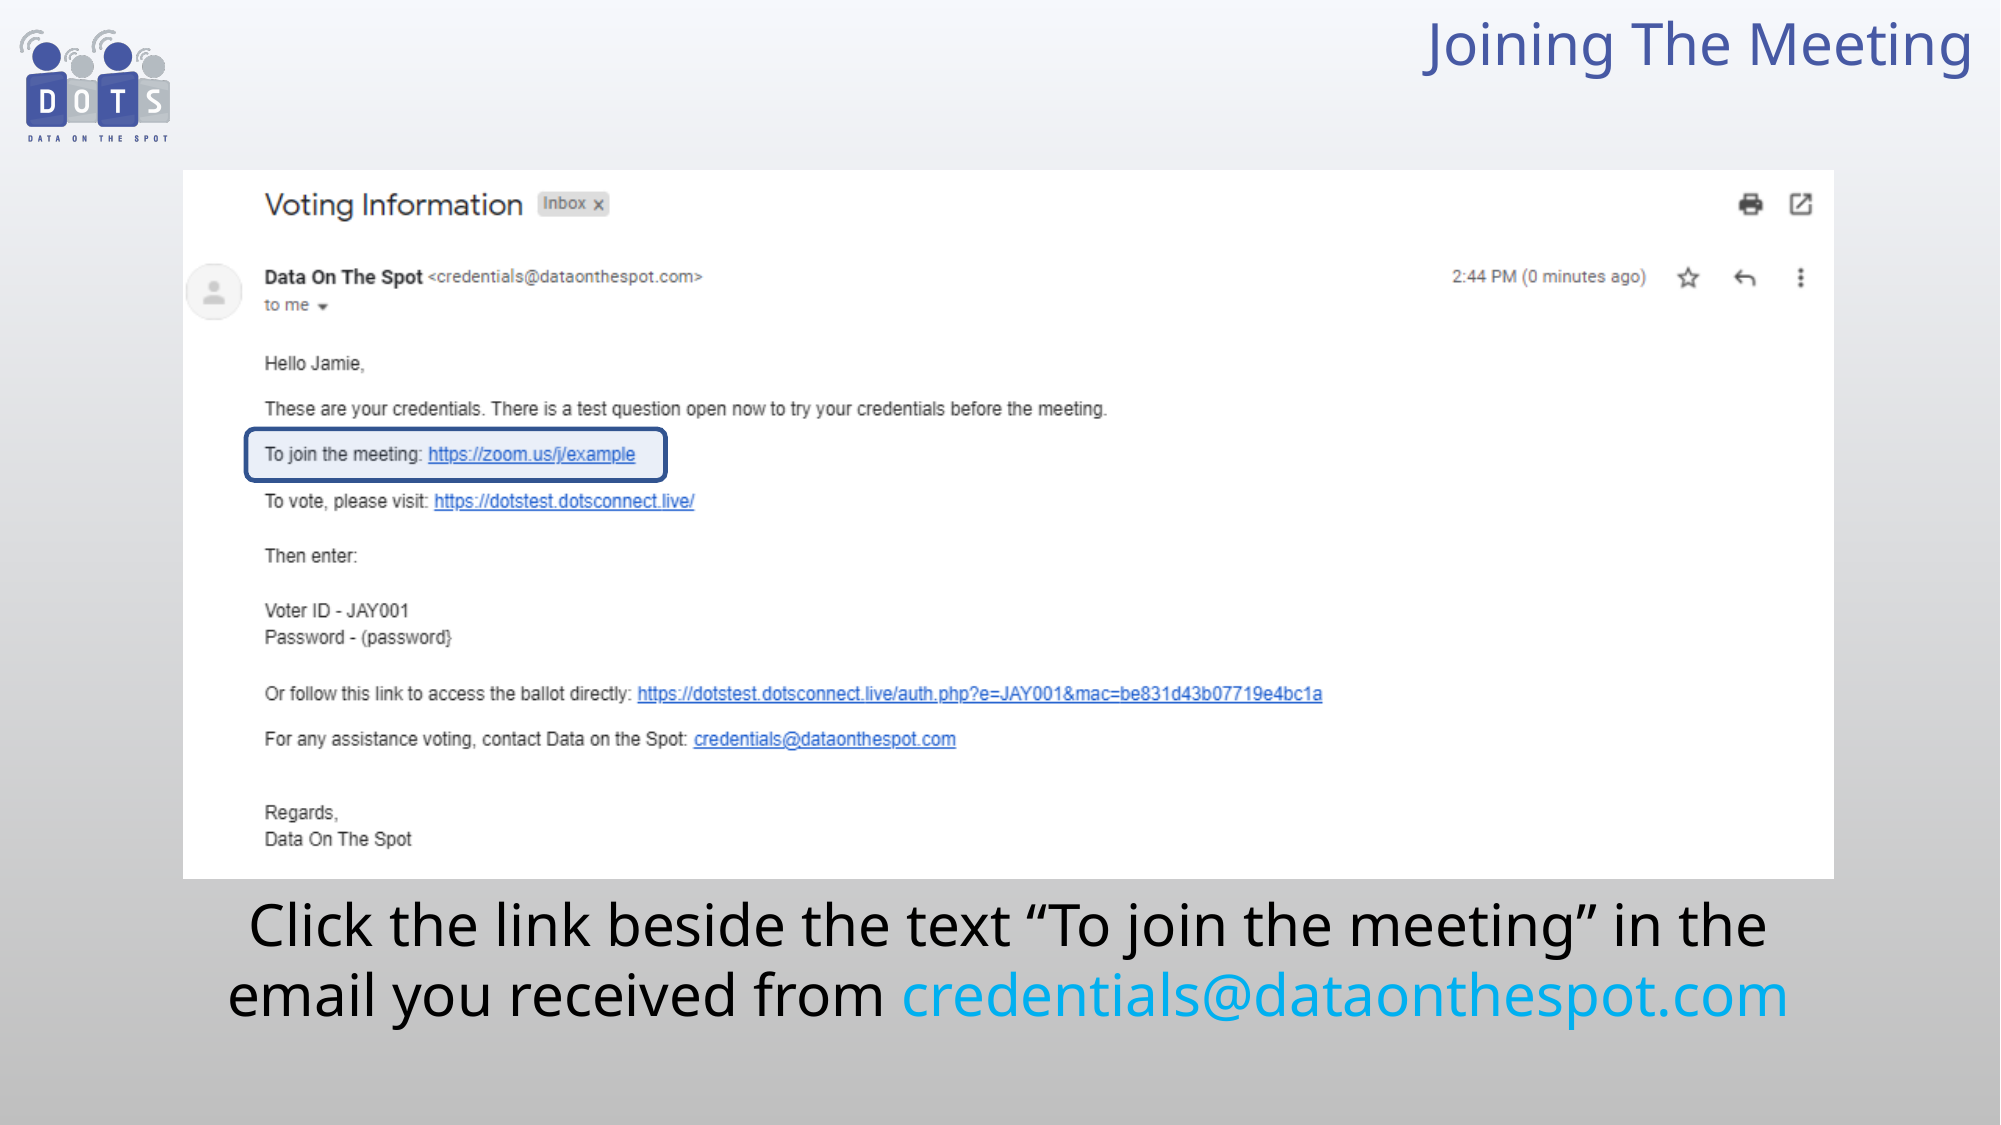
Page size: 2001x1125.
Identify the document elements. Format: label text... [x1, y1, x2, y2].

picture [9, 0, 180, 171]
text_box Click the link beside the text “To join the meeting” in the email you received from credentials@dataonthespot.com [179, 880, 1838, 1036]
picture [183, 170, 1834, 879]
text_box Joining The Meeting [871, 0, 2000, 85]
